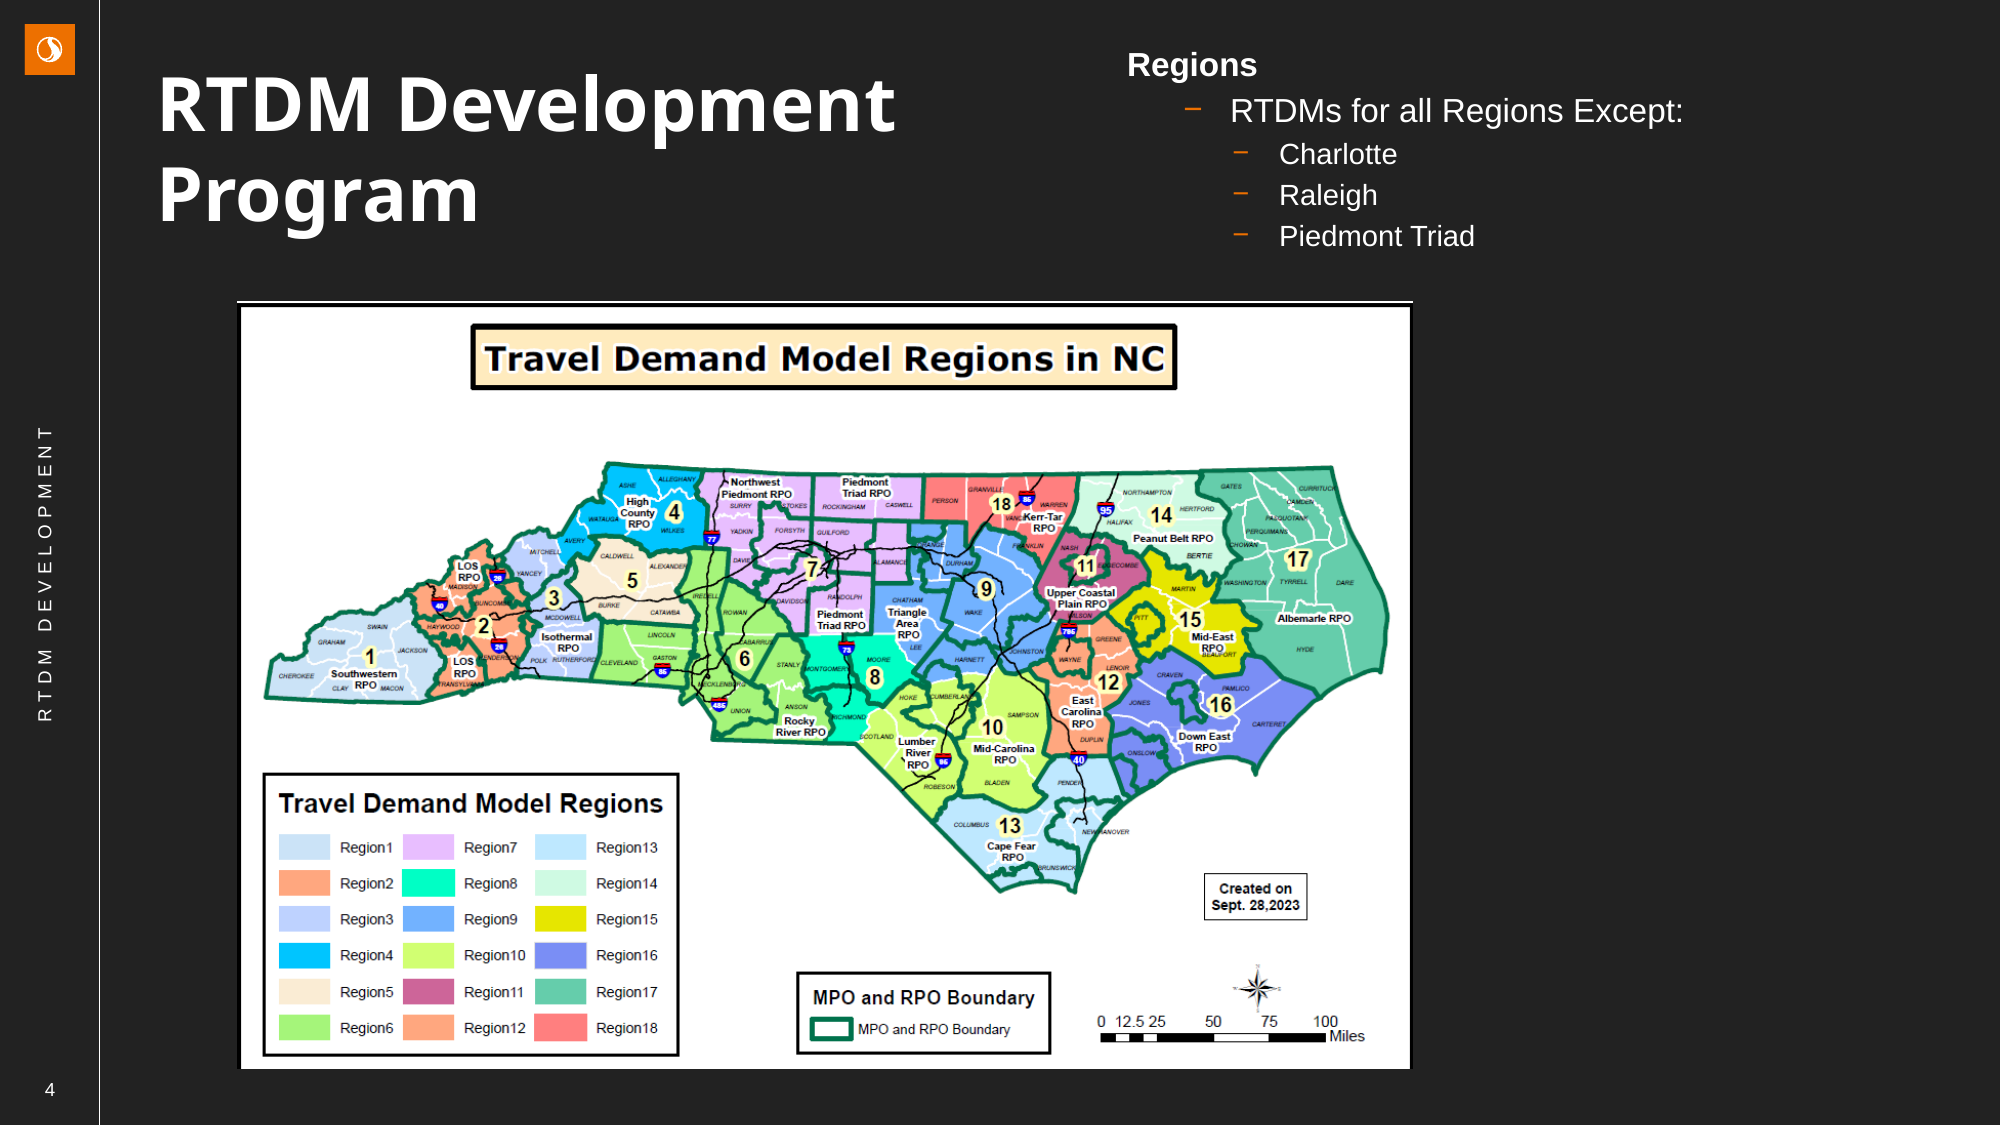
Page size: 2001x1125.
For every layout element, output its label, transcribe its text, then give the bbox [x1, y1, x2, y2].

slide_number 4 [24, 1051, 75, 1100]
list RTDM Development Program [156, 56, 957, 240]
list Regions RTDMs for all Regions Except: Charlotte Raleigh Piedmont Triad [1127, 42, 1928, 283]
text_box RTDM DEVELOPMENT [24, 100, 75, 1051]
picture [236, 301, 1414, 1069]
picture [24, 24, 75, 75]
